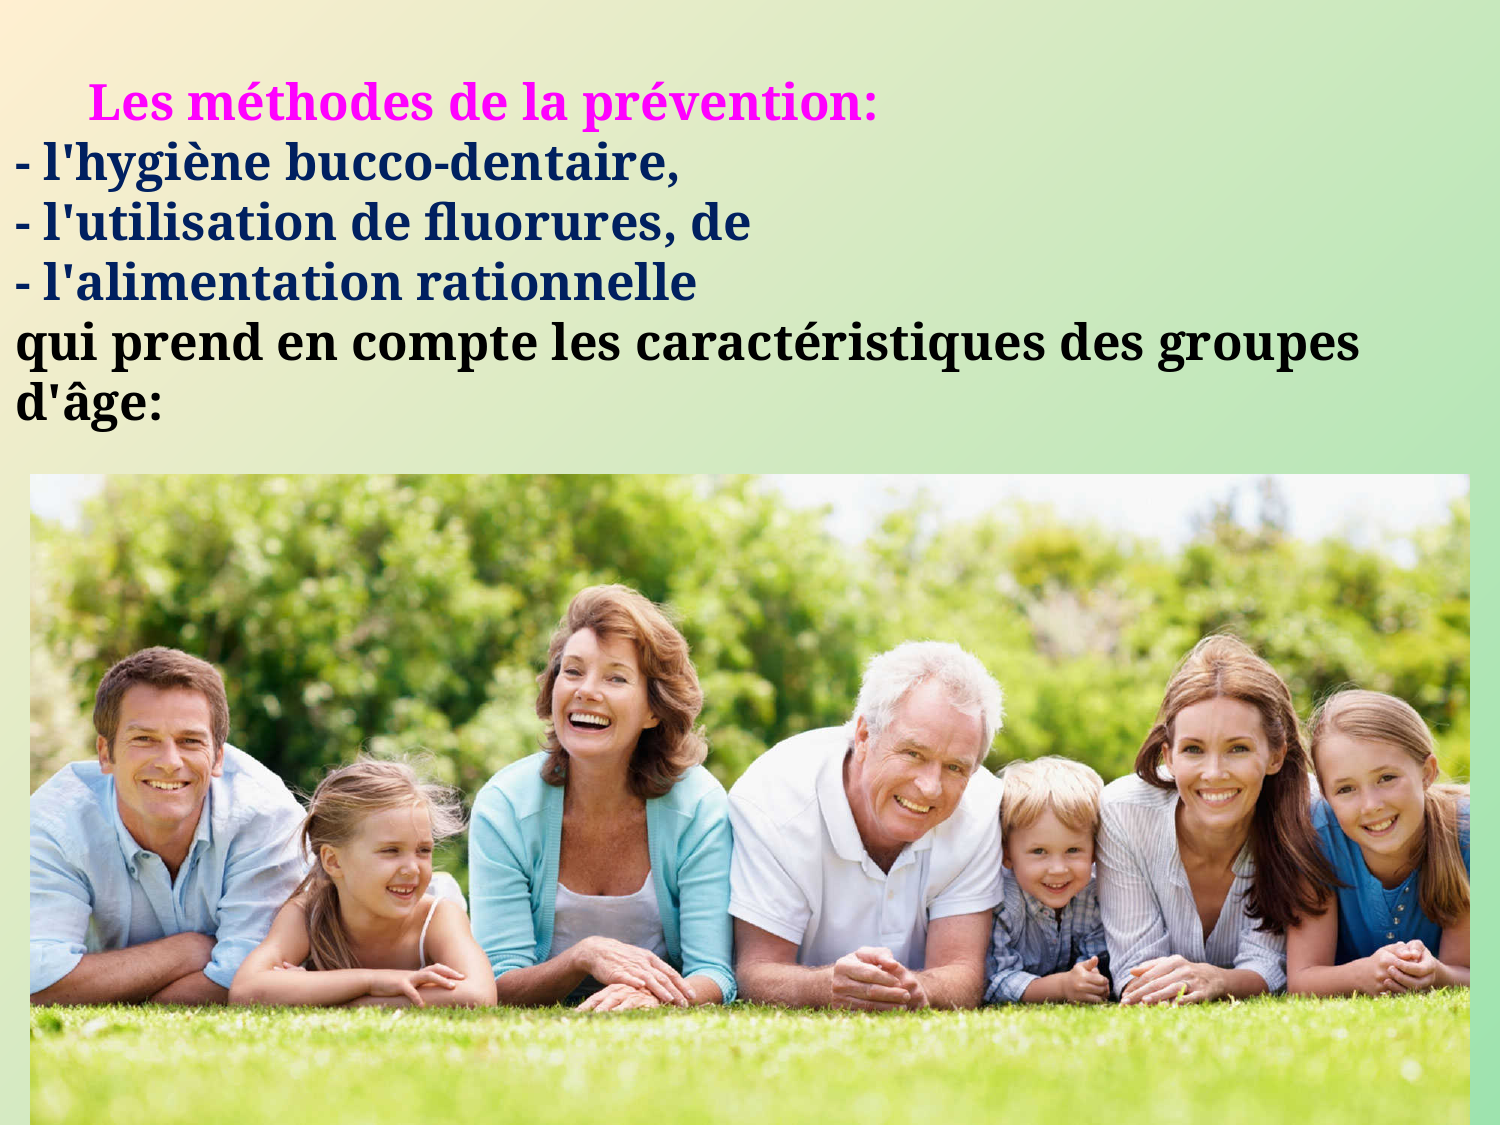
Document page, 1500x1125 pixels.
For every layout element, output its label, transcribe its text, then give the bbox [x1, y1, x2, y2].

picture [30, 474, 1470, 1125]
text_box Les méthodes de la prévention: - l'hygiène bucco-dentaire, - l'utilisation de fluorures, de - l'alimentation rationnelle qui prend en compte les caractéristiques des groupes d'âge: [0, 63, 1500, 439]
